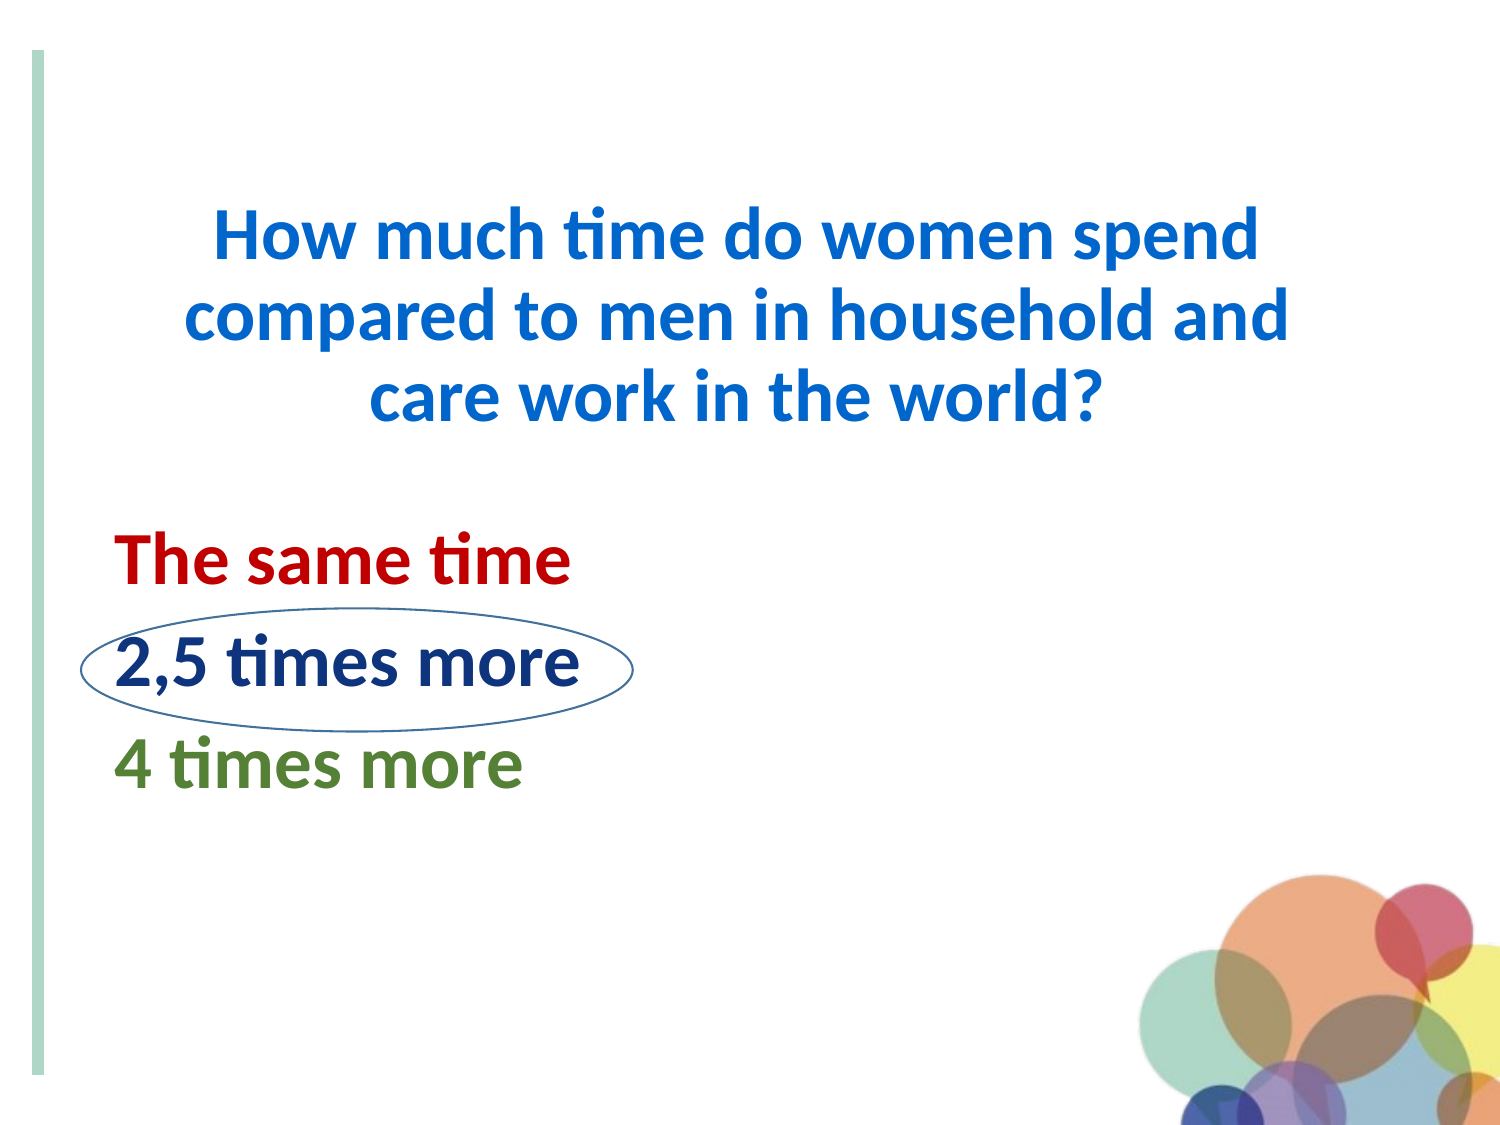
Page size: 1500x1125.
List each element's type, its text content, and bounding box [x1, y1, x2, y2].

text_box [80, 608, 633, 732]
picture [999, 857, 1500, 1125]
list How much time do women spend compared to men in household and care work in the world? The same time 2,5 times more 4 times more [99, 187, 1376, 1125]
